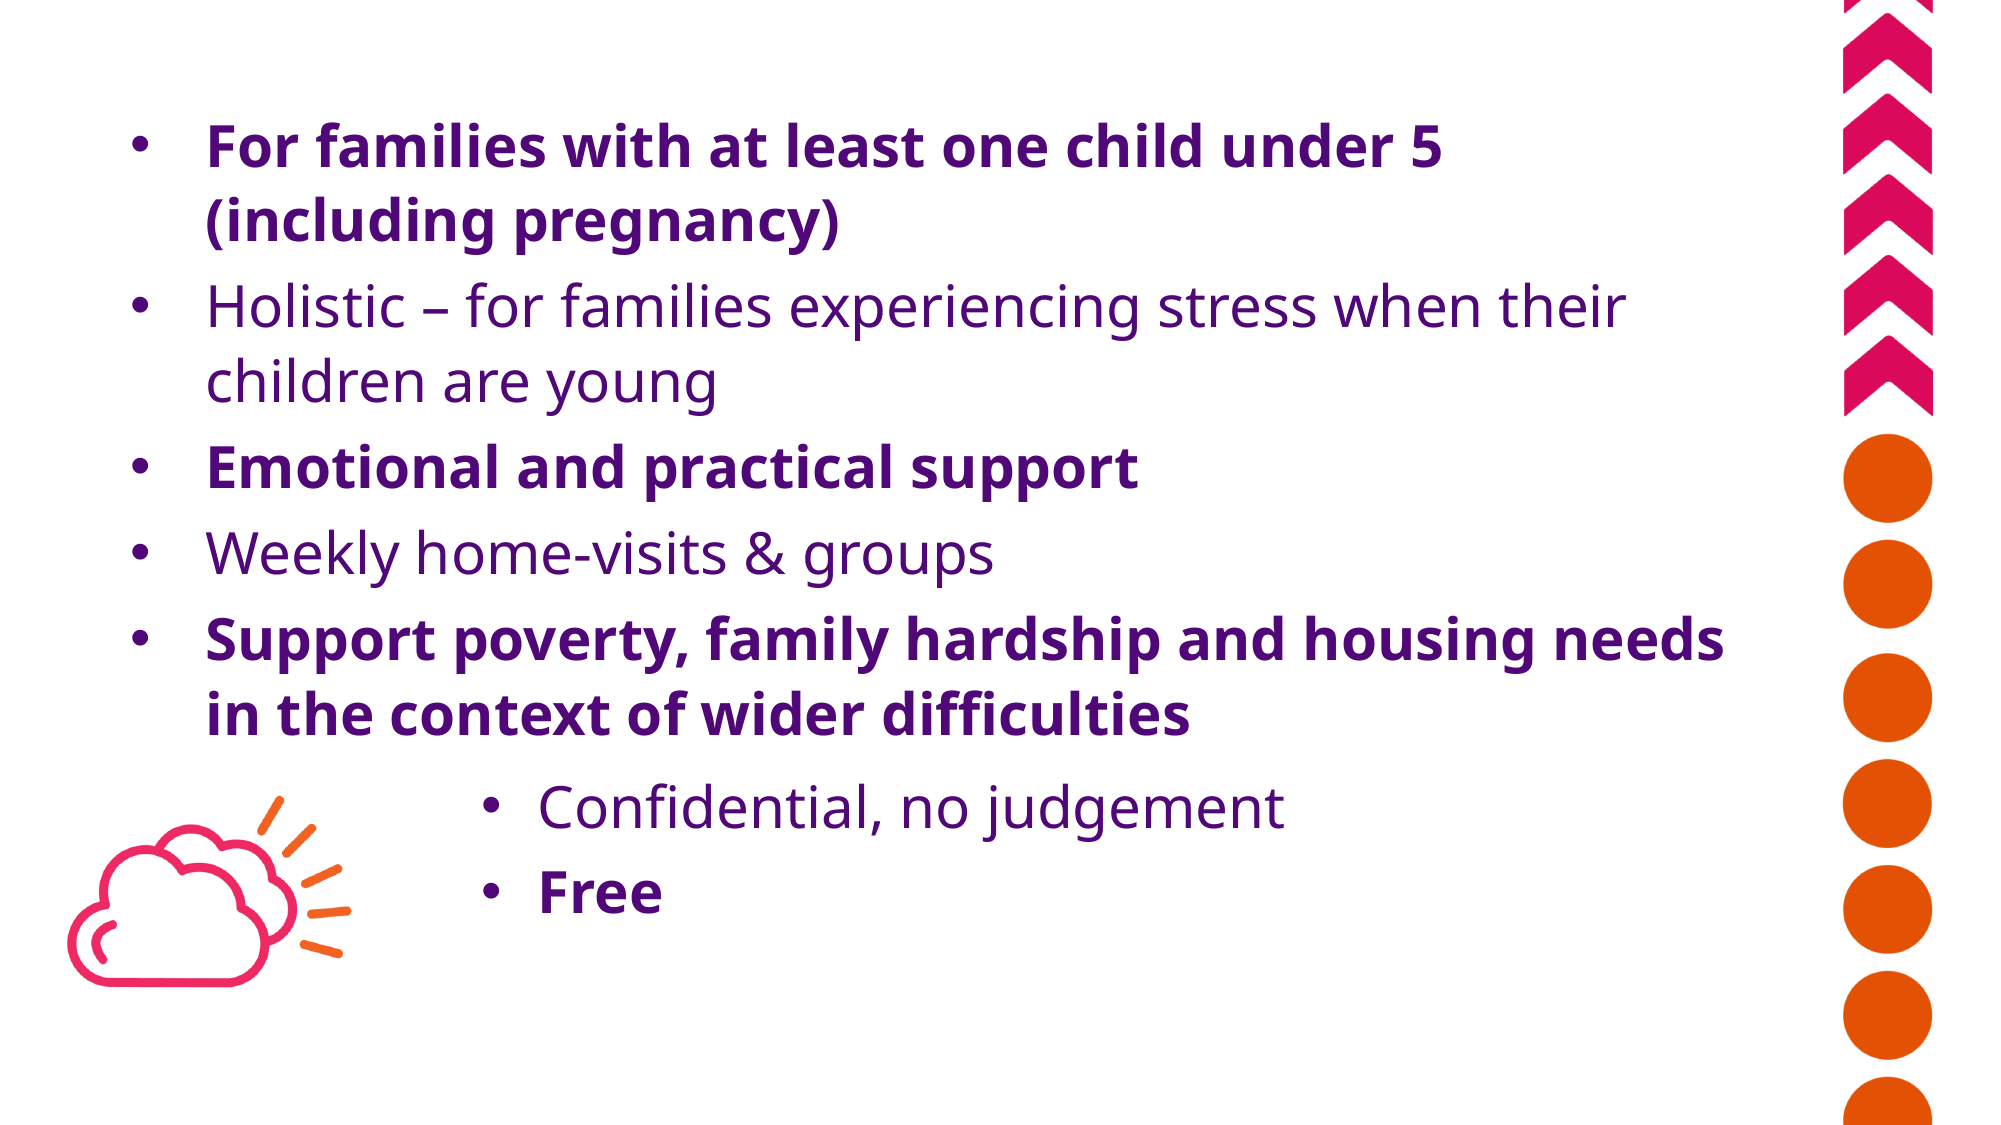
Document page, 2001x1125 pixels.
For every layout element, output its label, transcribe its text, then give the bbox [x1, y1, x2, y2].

text_box Confidential, no judgement Free [466, 757, 1749, 933]
text_box For families with at least one child under 5 (including pregnancy) Holistic – for families experiencing stress when their children are young Emotional and practical support Weekly home-visits & groups Support poverty, family hardship and housing needs in the context of wider difficulties [115, 96, 1749, 755]
picture [39, 757, 374, 1029]
picture [1137, 0, 2000, 1125]
